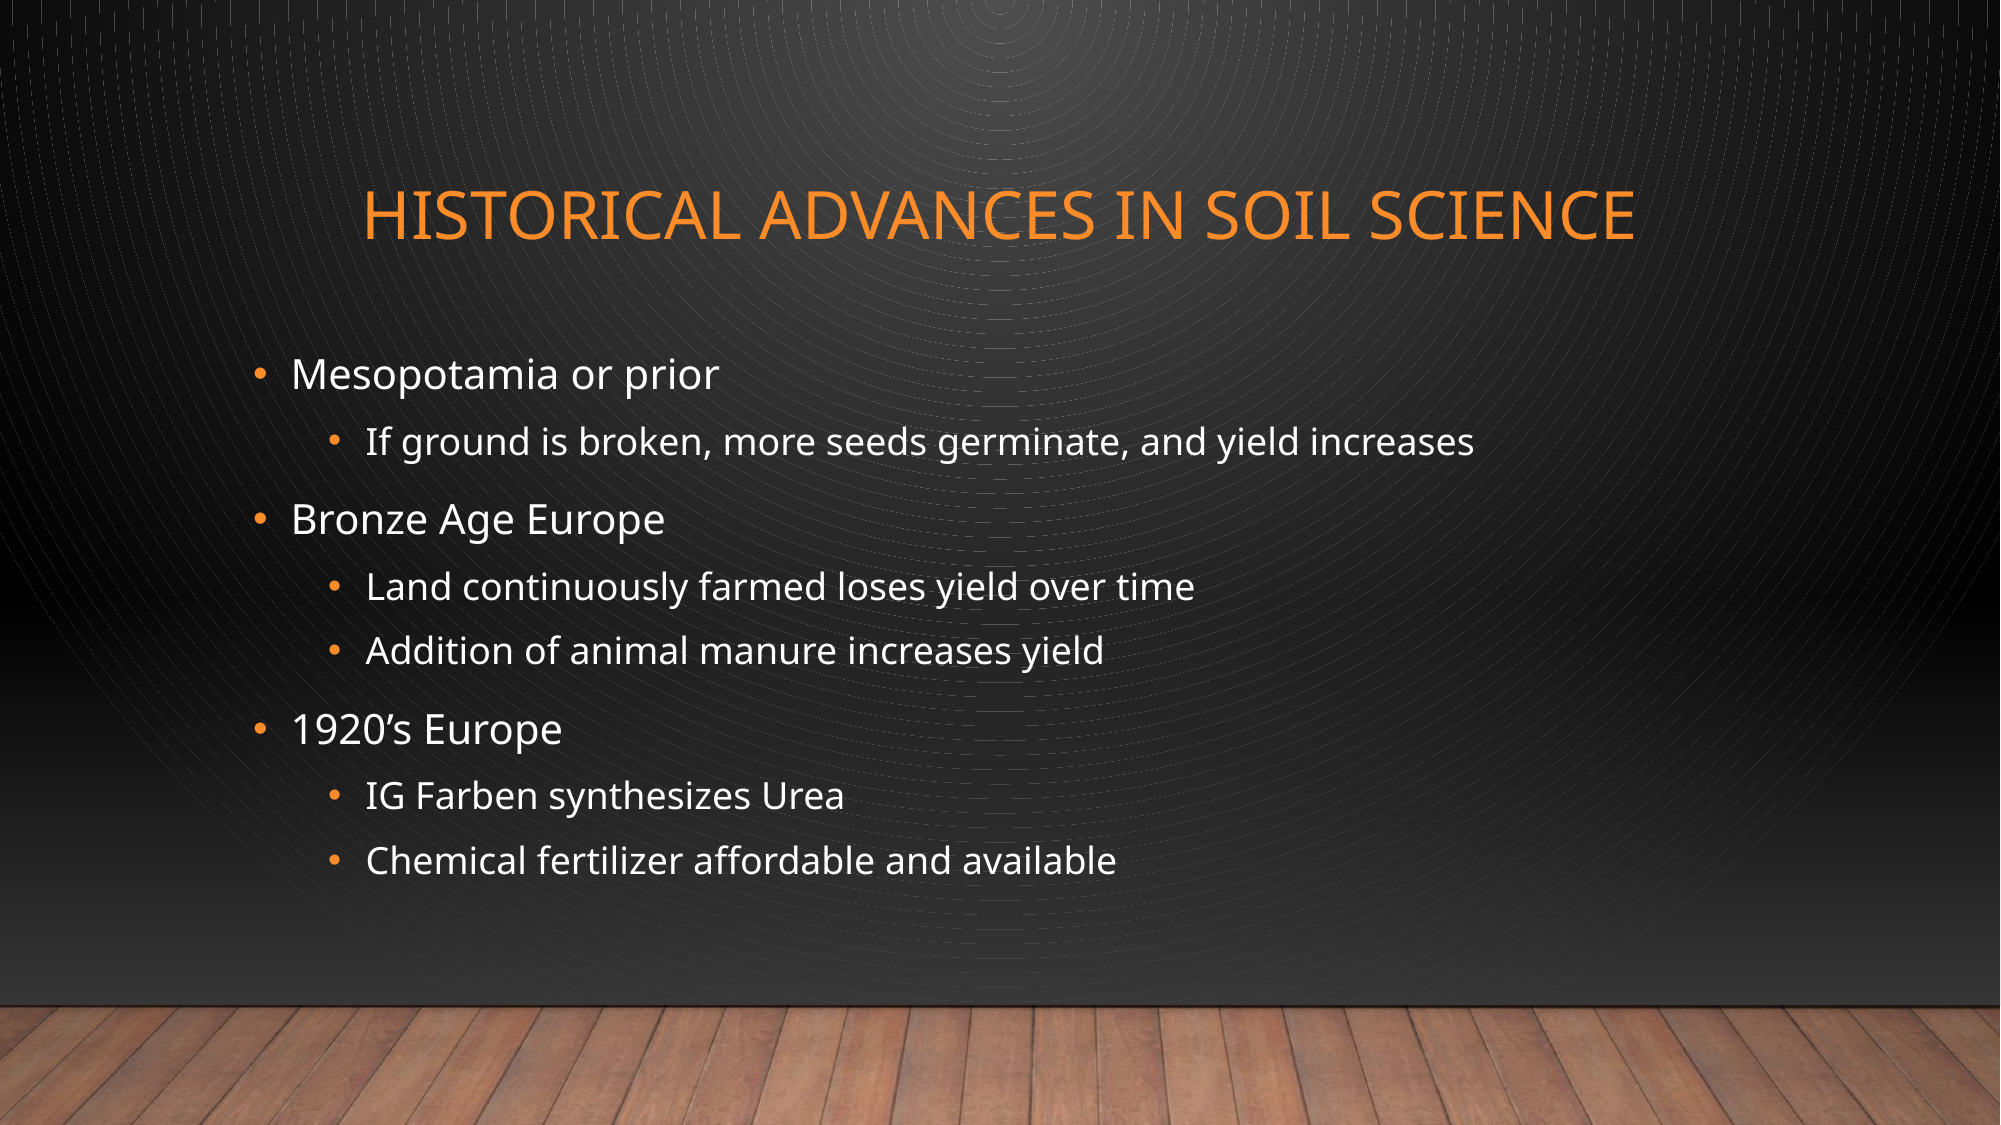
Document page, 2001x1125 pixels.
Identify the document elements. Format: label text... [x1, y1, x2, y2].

title Historical advances in Soil science [238, 131, 1763, 305]
picture [0, 1005, 2000, 1125]
list Mesopotamia or prior If ground is broken, more seeds germinate, and yield increases Bronze Age Europe Land continuously farmed loses yield over time Addition of animal manure increases yield 1920’s Europe IG Farben synthesizes Urea Chemical fertilizer affordable and available [238, 330, 1763, 897]
